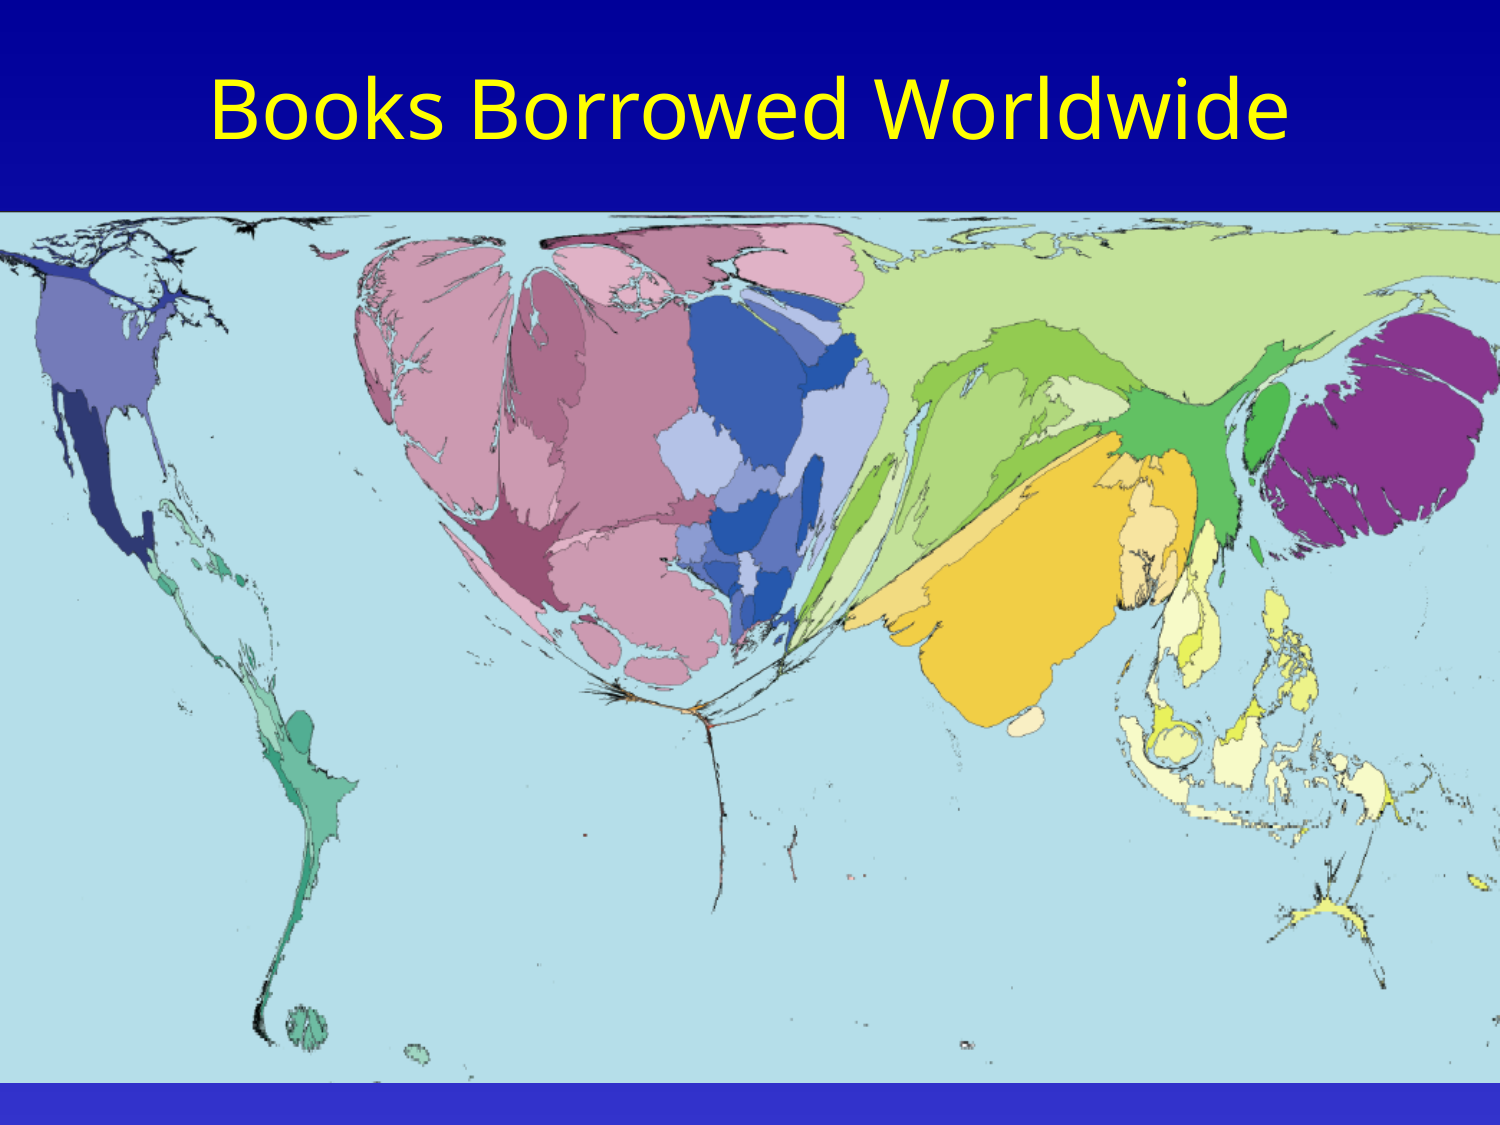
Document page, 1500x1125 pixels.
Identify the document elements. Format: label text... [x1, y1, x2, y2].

picture [0, 211, 1500, 1083]
title Books Borrowed Worldwide [112, 12, 1388, 200]
